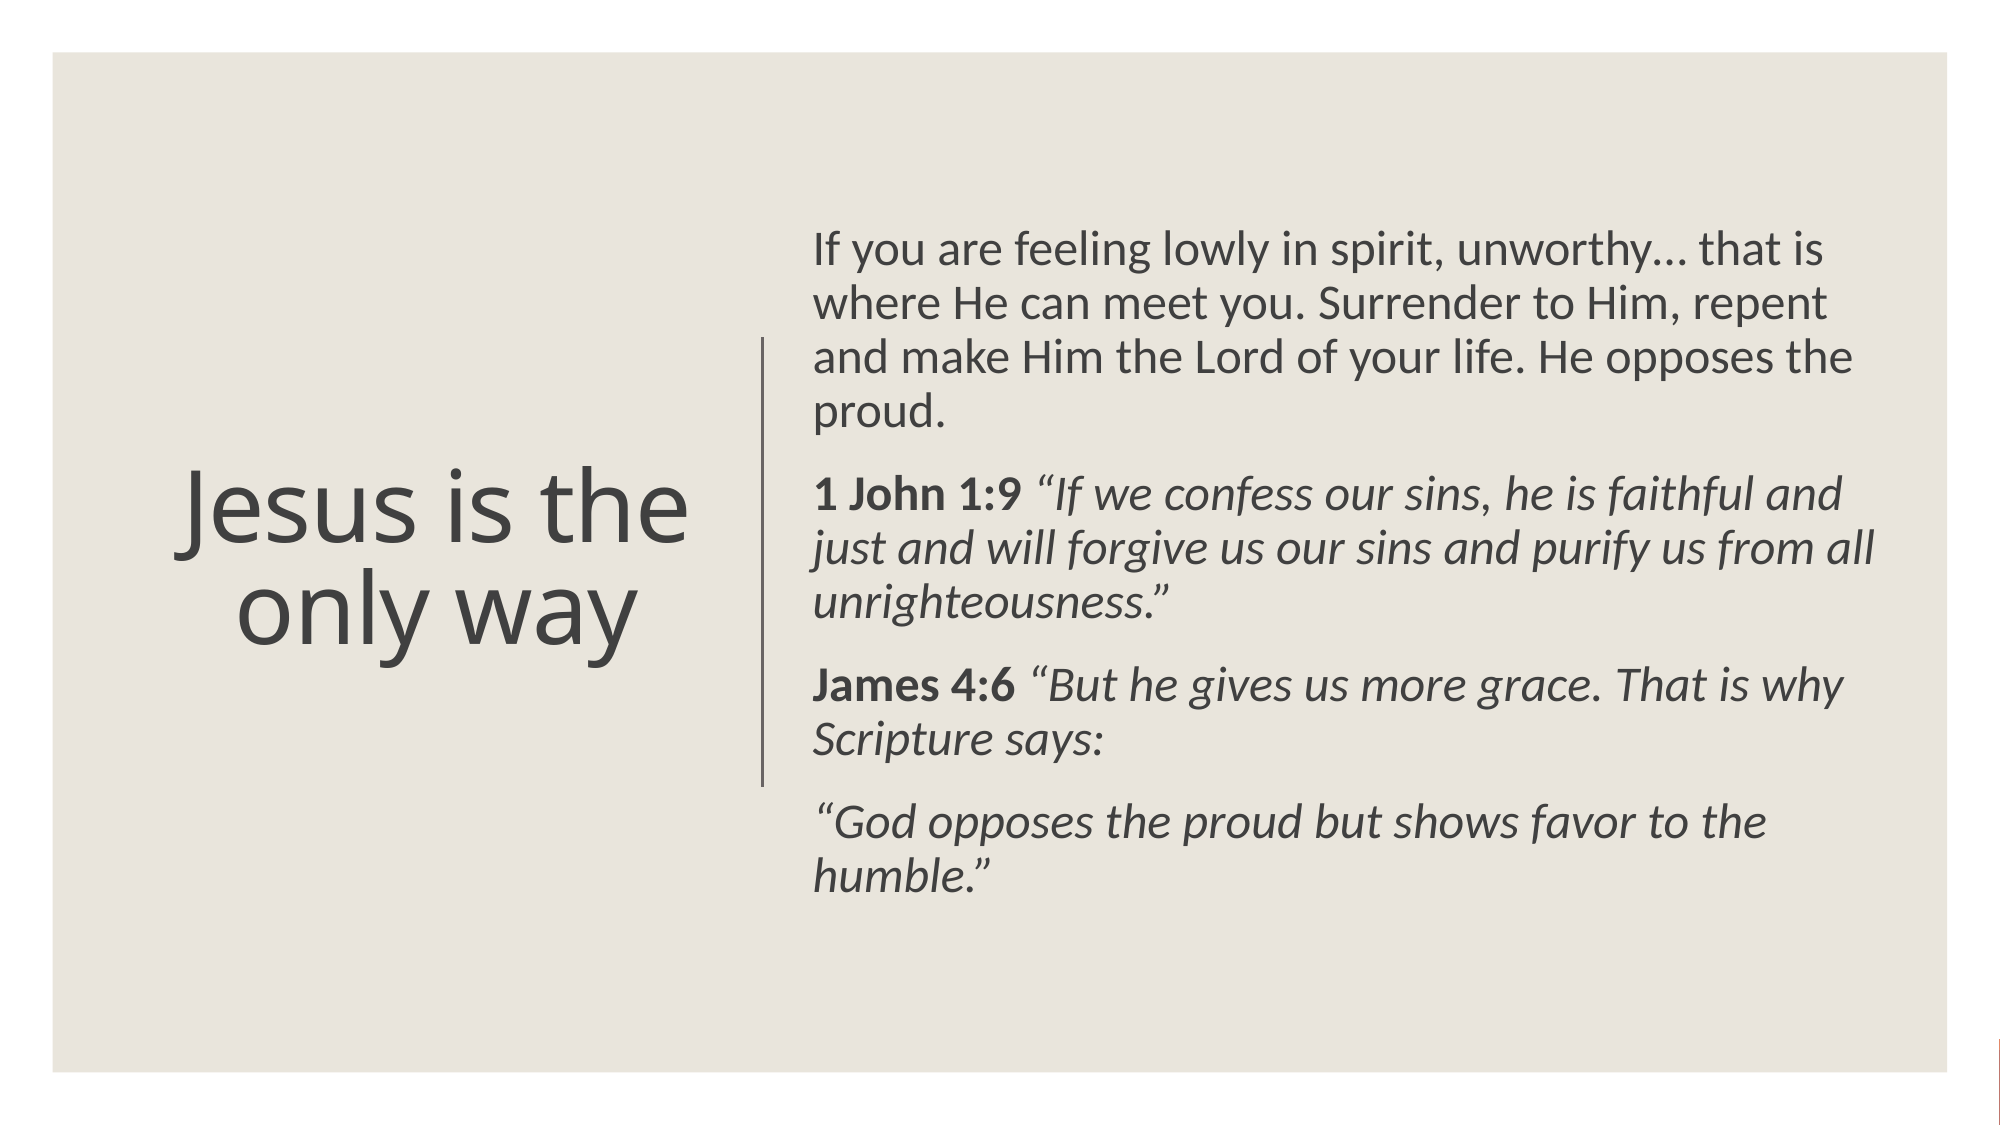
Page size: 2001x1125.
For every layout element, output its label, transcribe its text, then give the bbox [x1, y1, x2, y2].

list If you are feeling lowly in spirit, unworthy… that is where He can meet you. Surrender to Him, repent and make Him the Lord of your life. He opposes the proud. 1 John 1:9 “If we confess our sins, he is faithful and just and will forgive us our sins and purify us from all unrighteousness.” James 4:6 “But he gives us more grace. That is why Scripture says: “God opposes the proud but shows favor to the humble.” [797, 158, 1900, 969]
title Jesus is the only way [158, 158, 715, 969]
text_box [51, 51, 1948, 1074]
text_box [0, 0, 2000, 1125]
